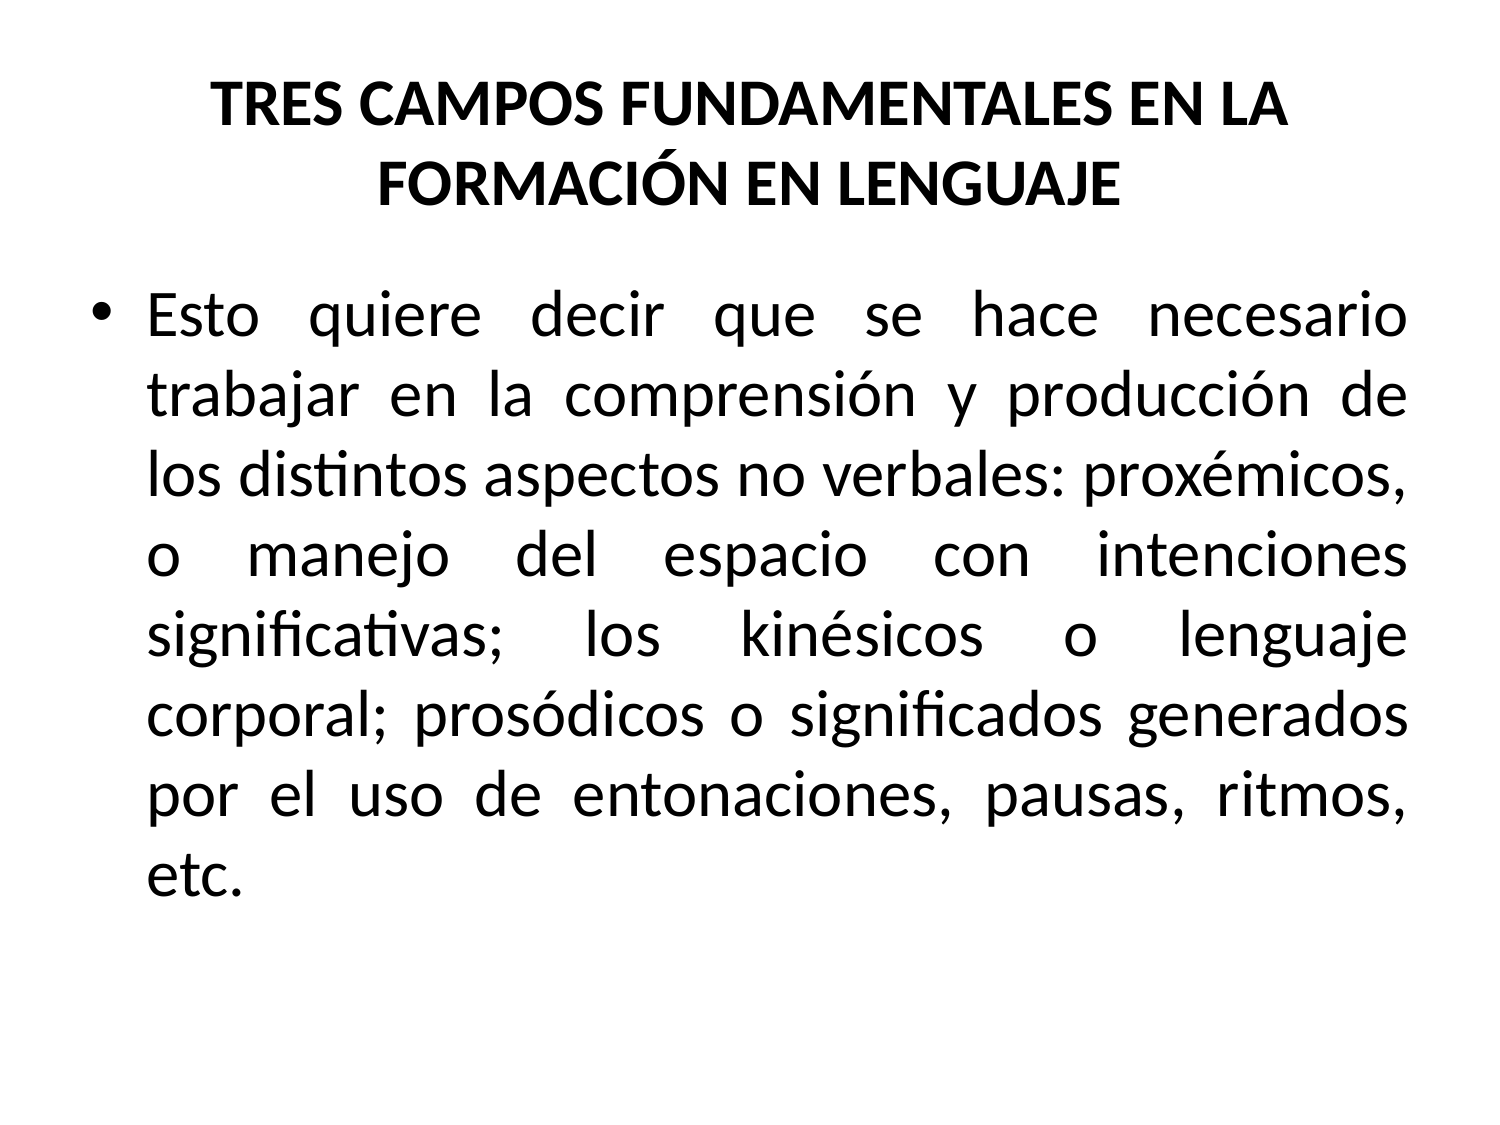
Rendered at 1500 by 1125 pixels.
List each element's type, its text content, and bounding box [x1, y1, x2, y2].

title TRES CAMPOS FUNDAMENTALES EN LA FORMACIÓN EN LENGUAJE [75, 45, 1425, 233]
list Esto quiere decir que se hace necesario trabajar en la comprensión y producción de los distintos aspectos no verbales: proxémicos, o manejo del espacio con intenciones significativas; los kinésicos o lenguaje corporal; prosódicos o significados generados por el uso de entonaciones, pausas, ritmos, etc. [75, 262, 1425, 1005]
